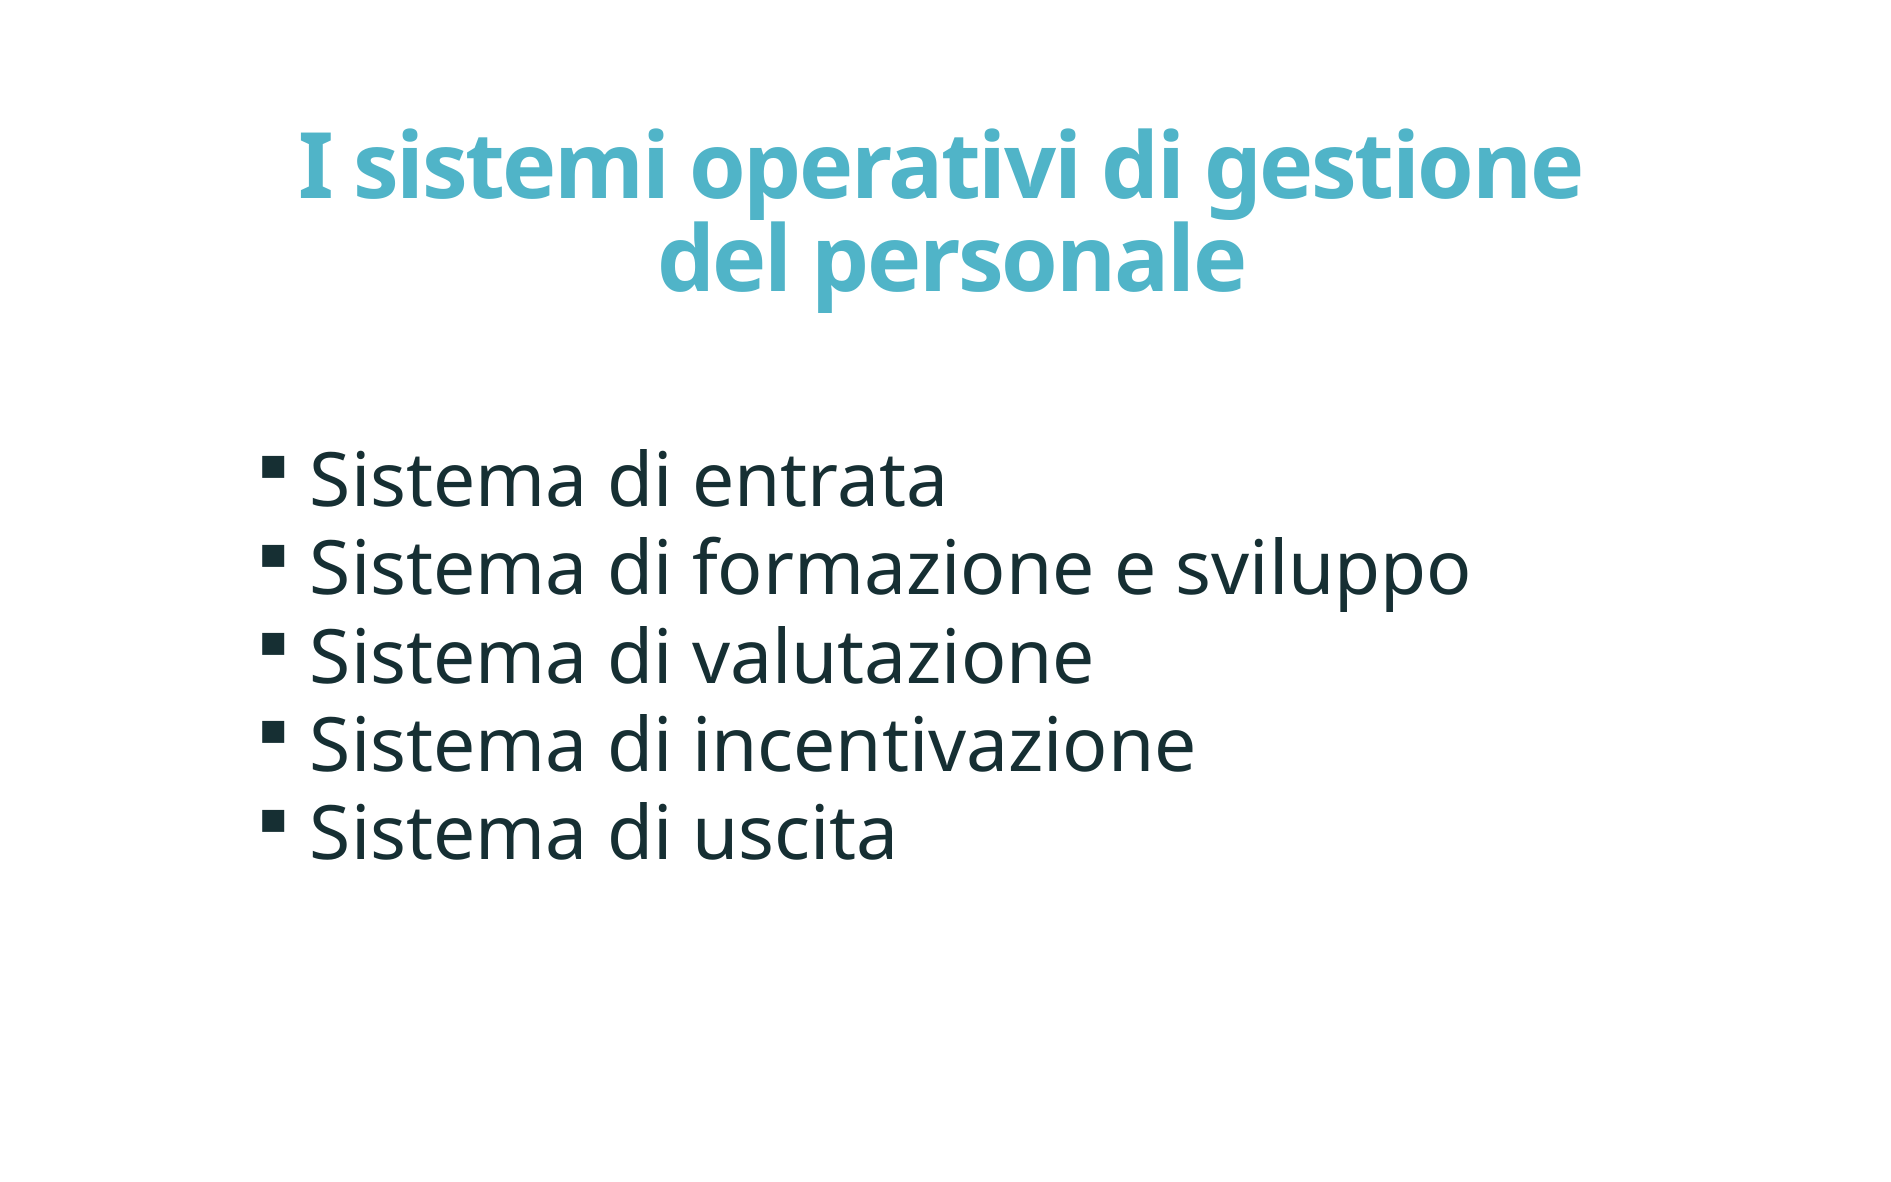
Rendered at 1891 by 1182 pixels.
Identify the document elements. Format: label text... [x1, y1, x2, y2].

list Sistema di entrata Sistema di formazione e sviluppo Sistema di valutazione Sistema di incentivazione Sistema di uscita [238, 437, 1638, 1040]
title I sistemi operativi di gestione del personale [38, 113, 1867, 319]
